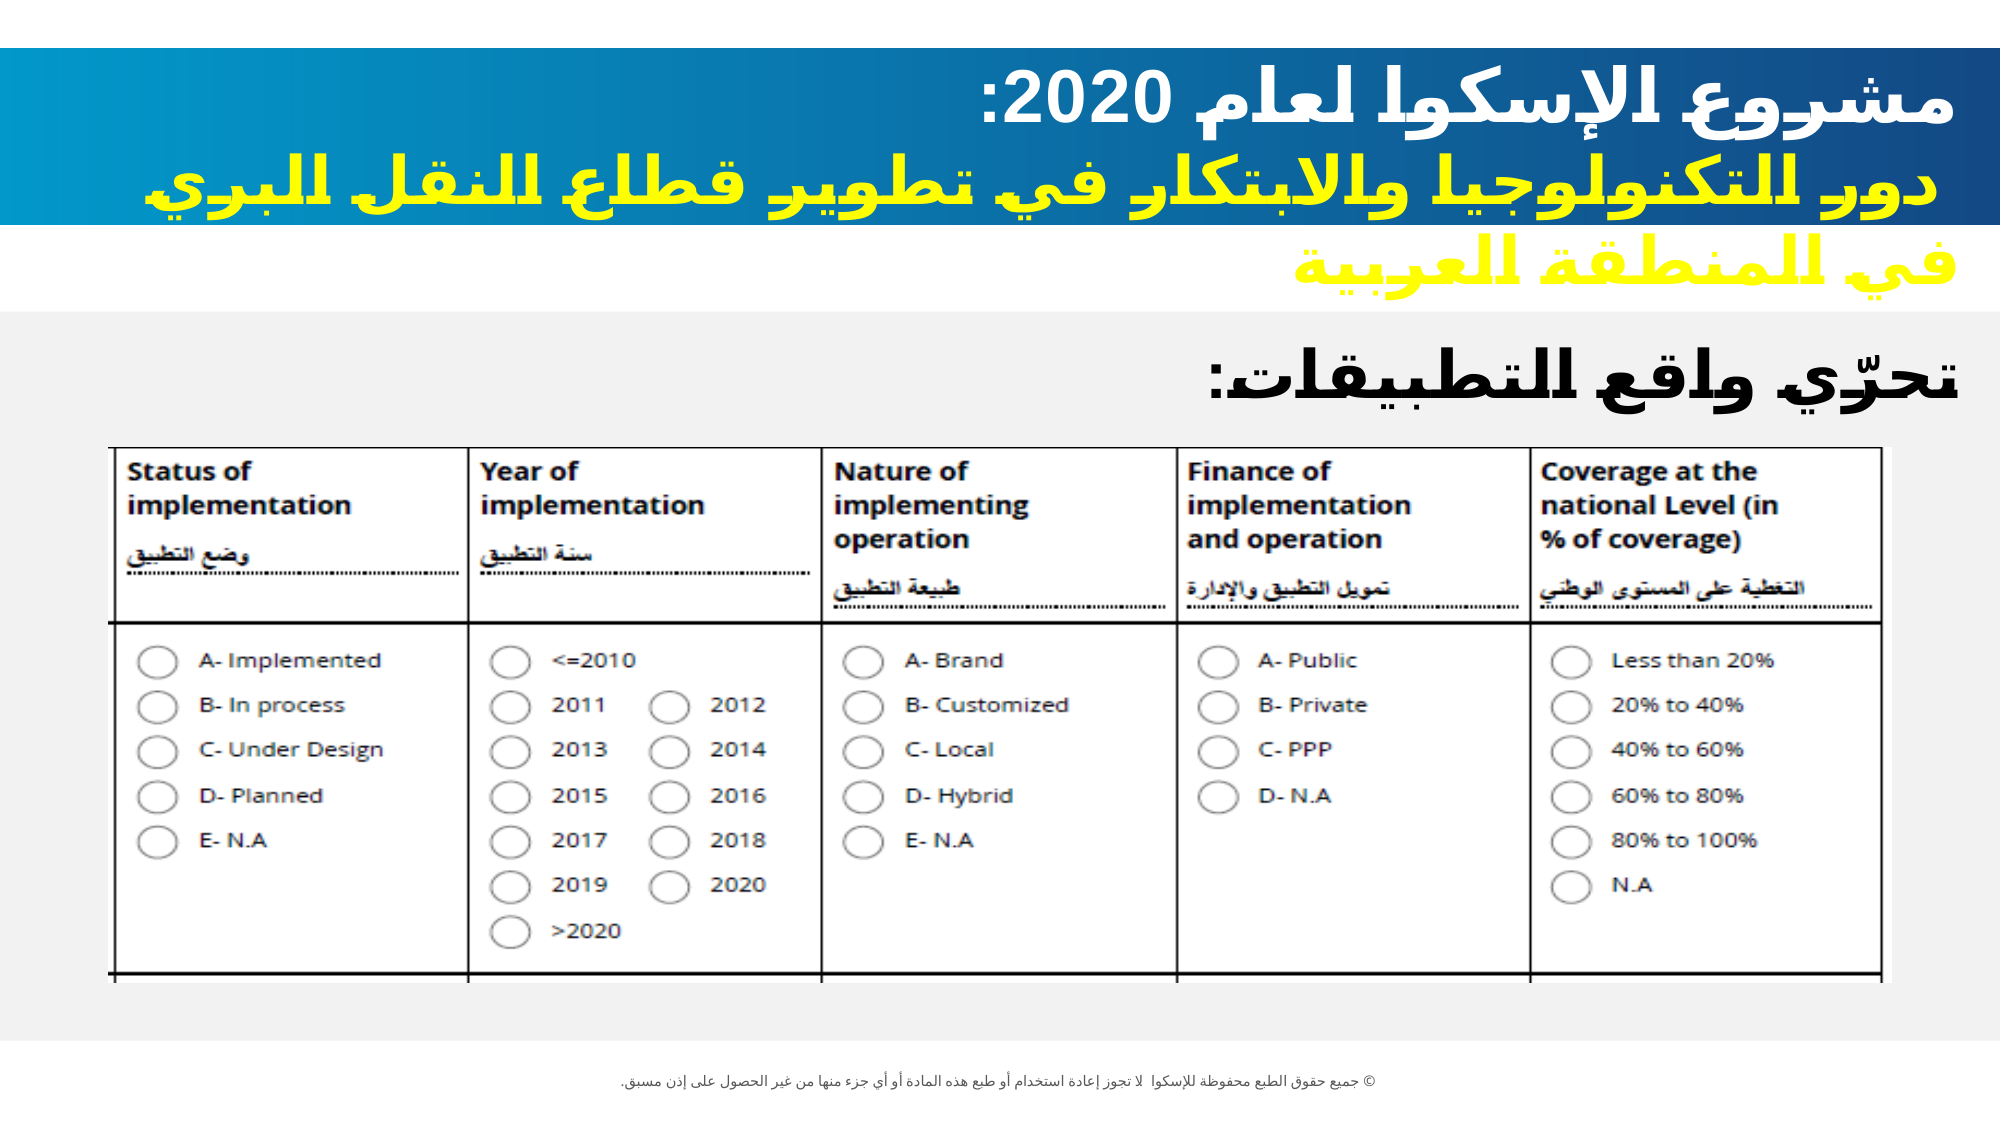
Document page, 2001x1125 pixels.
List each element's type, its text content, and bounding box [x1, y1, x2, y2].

text_box [22, 334, 1978, 1046]
picture [108, 447, 1892, 983]
subtitle مشروع الإسكوا لعام 2020: دور التكنولوجيا والابتكار في تطوير قطاع النقل البري في المنطقة العربية [0, 40, 1976, 242]
text_box تحرّي واقع التطبيقات: [937, 316, 1976, 410]
